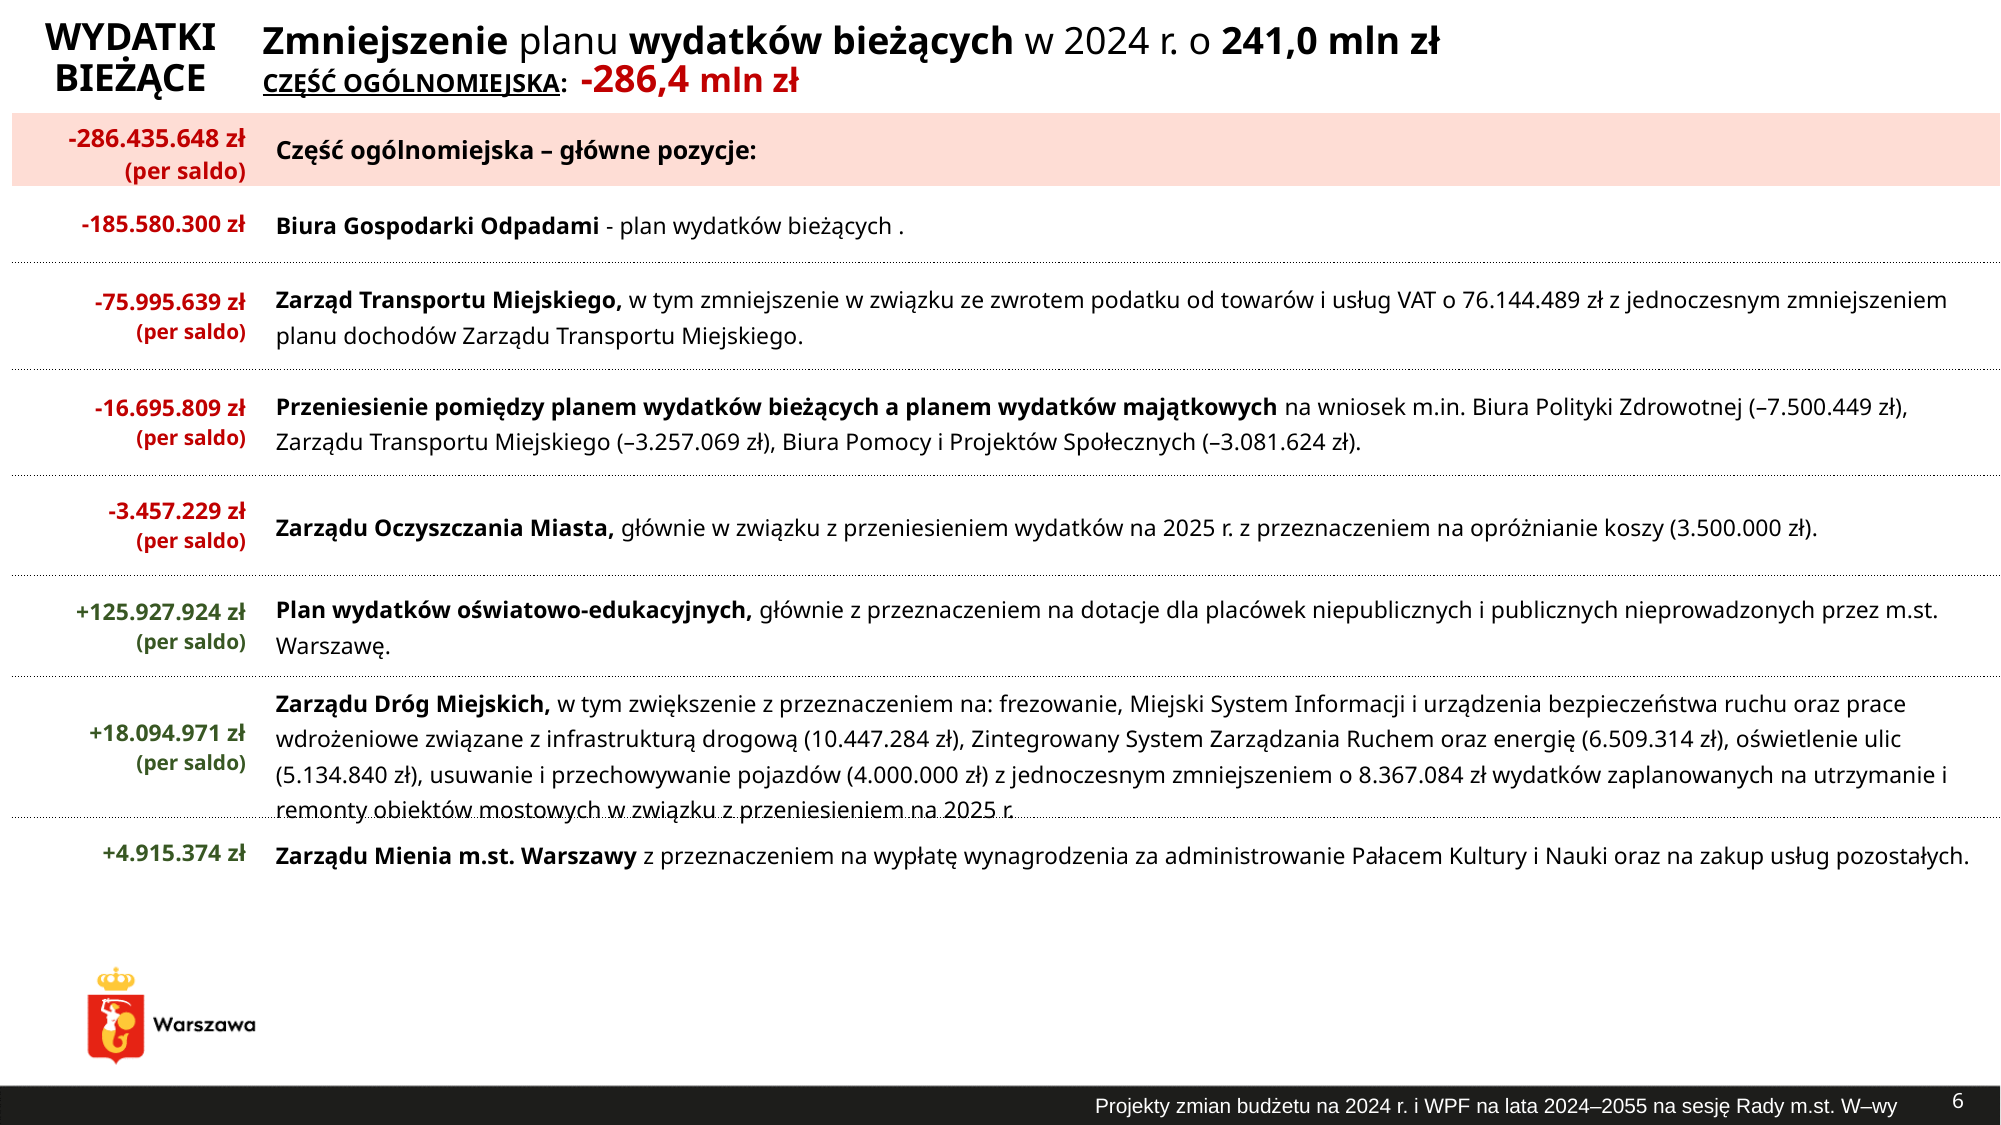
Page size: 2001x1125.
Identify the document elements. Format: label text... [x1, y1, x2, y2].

text_box WYDATKI BIEŻĄCE [0, 13, 273, 105]
table_cell -185.580.300 zł [12, 186, 261, 262]
table_cell Biura Gospodarki Odpadami - plan wydatków bieżących . [261, 186, 2000, 262]
table_cell +125.927.924 zł (per saldo) [12, 575, 261, 676]
slide_number 6 [1915, 1081, 2000, 1124]
title Zmniejszenie planu wydatków bieżących w 2024 r. o 241,0 mln zł [248, 5, 1776, 80]
table_cell -75.995.639 zł (per saldo) [12, 262, 261, 369]
table_cell Przeniesienie pomiędzy planem wydatków bieżących a planem wydatków majątkowych na wniosek m.in. Biura Polityki Zdrowotnej (–7.500.449 zł), Zarządu Transportu Miejskiego (–3.257.069 zł), Biura Pomocy i Projektów Społecznych (–3.081.624 zł). [261, 369, 2000, 475]
table_cell Zarządu Mienia m.st. Warszawy z przeznaczeniem na wypłatę wynagrodzenia za administrowanie Pałacem Kultury i Nauki oraz na zakup usług pozostałych. [261, 818, 2000, 888]
table_cell Zarządu Dróg Miejskich, w tym zwiększenie z przeznaczeniem na: frezowanie, Miejski System Informacji i urządzenia bezpieczeństwa ruchu oraz prace wdrożeniowe związane z infrastrukturą drogową (10.447.284 zł), Zintegrowany System Zarządzania Ruchem oraz energię (6.509.314 zł), oświetlenie ulic (5.134.840 zł), usuwanie i przechowywanie pojazdów (4.000.000 zł) z jednoczesnym zmniejszeniem o 8.367.084 zł wydatków zaplanowanych na utrzymanie i remonty obiektów mostowych w związku z przeniesieniem na 2025 r. [261, 676, 2000, 818]
picture [0, 0, 2001, 1125]
table_cell -3.457.229 zł (per saldo) [12, 475, 261, 575]
table_cell Zarządu Oczyszczania Miasta, głównie w związku z przeniesieniem wydatków na 2025 r. z przeznaczeniem na opróżnianie koszy (3.500.000 zł). [261, 475, 2000, 575]
table_cell +18.094.971 zł (per saldo) [12, 676, 261, 818]
table_cell +4.915.374 zł [12, 818, 261, 888]
table_cell Plan wydatków oświatowo-edukacyjnych, głównie z przeznaczeniem na dotacje dla placówek niepublicznych i publicznych nieprowadzonych przez m.st. Warszawę. [261, 575, 2000, 676]
text_box CZĘŚĆ OGÓLNOMIEJSKA: -286,4 mln zł [248, 47, 1429, 107]
footer Projekty zmian budżetu na 2024 r. i WPF na lata 2024–2055 na sesję Rady m.st. W–wy [924, 1083, 1913, 1125]
table_header Część ogólnomiejska – główne pozycje: [261, 113, 2000, 186]
table_cell -16.695.809 zł (per saldo) [12, 369, 261, 475]
table_header -286.435.648 zł (per saldo) [12, 113, 261, 186]
table_cell Zarząd Transportu Miejskiego, w tym zmniejszenie w związku ze zwrotem podatku od towarów i usług VAT o 76.144.489 zł z jednoczesnym zmniejszeniem planu dochodów Zarządu Transportu Miejskiego. [261, 262, 2000, 369]
